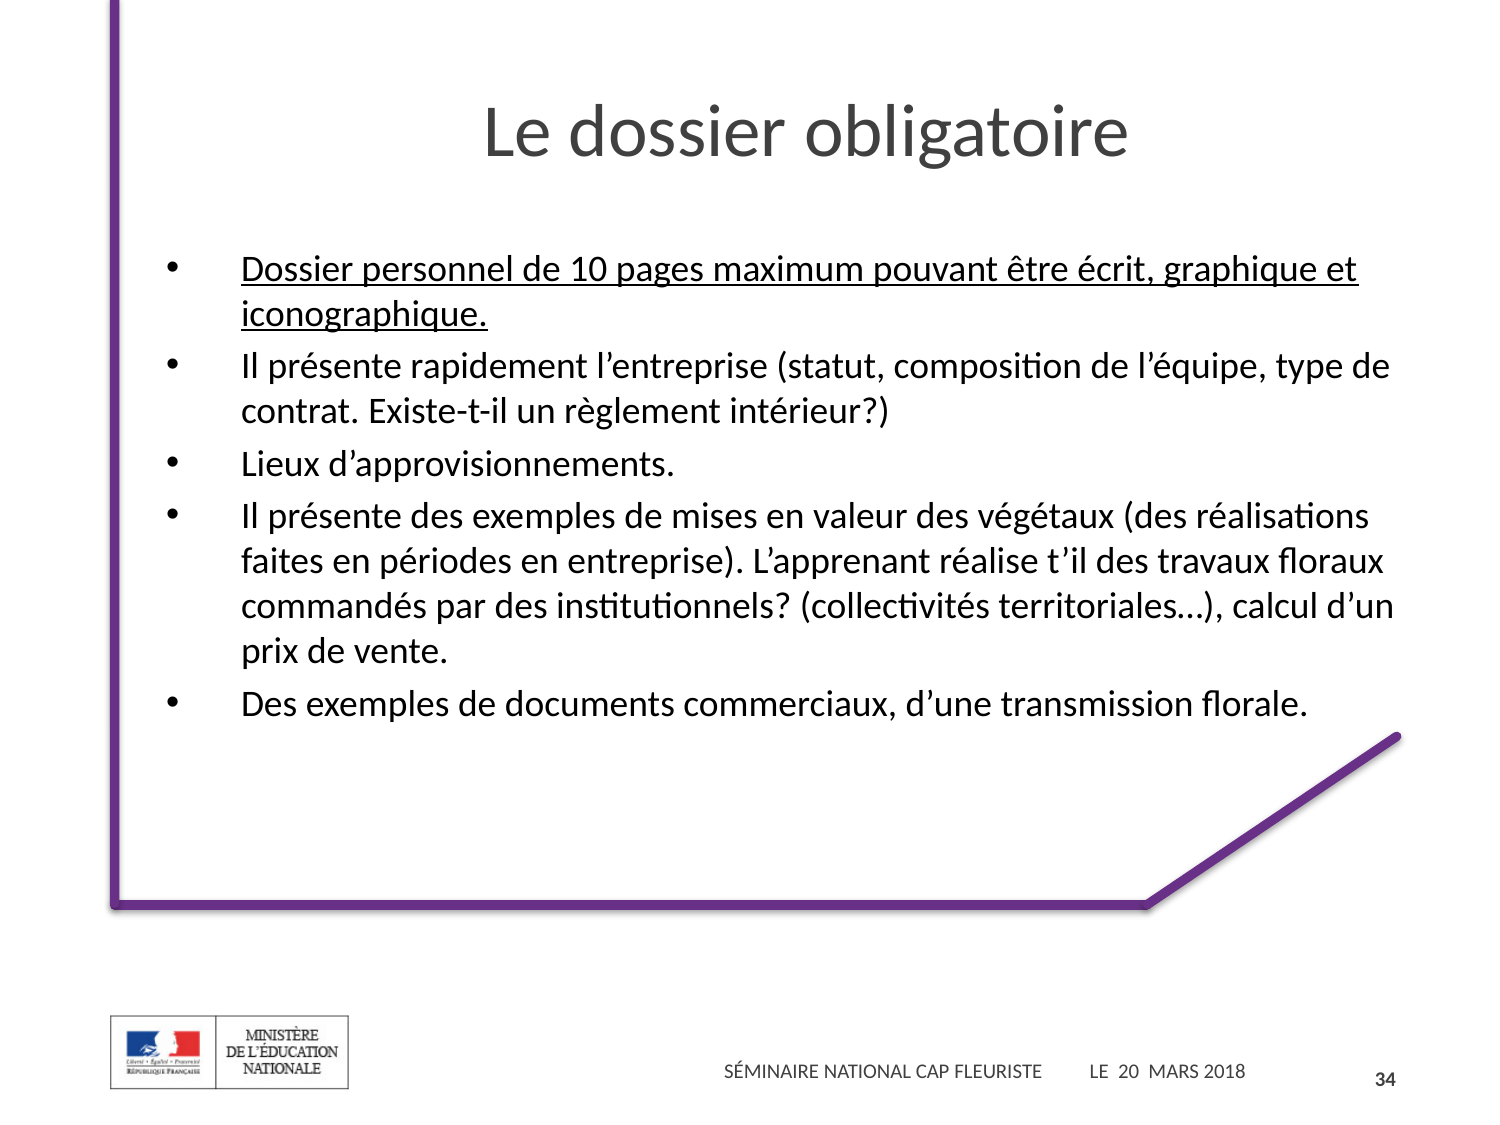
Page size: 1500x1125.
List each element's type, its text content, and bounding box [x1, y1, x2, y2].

picture [109, 1006, 350, 1100]
title Le dossier obligatoire [129, 16, 1485, 237]
subtitle Dossier personnel de 10 pages maximum pouvant être écrit, graphique et iconographique. Il présente rapidement l’entreprise (statut, composition de l’équipe, type de contrat. Existe-t-il un règlement intérieur?) Lieux d’approvisionnements. Il présente des exemples de mises en valeur des végétaux (des réalisations faites en périodes en entreprise). L’apprenant réalise t’il des travaux floraux commandés par des institutionnels? (collectivités territoriales…), calcul d’un prix de vente. Des exemples de documents commerciaux, d’une transmission florale. [151, 236, 1439, 939]
slide_number 34 [1344, 1048, 1411, 1109]
